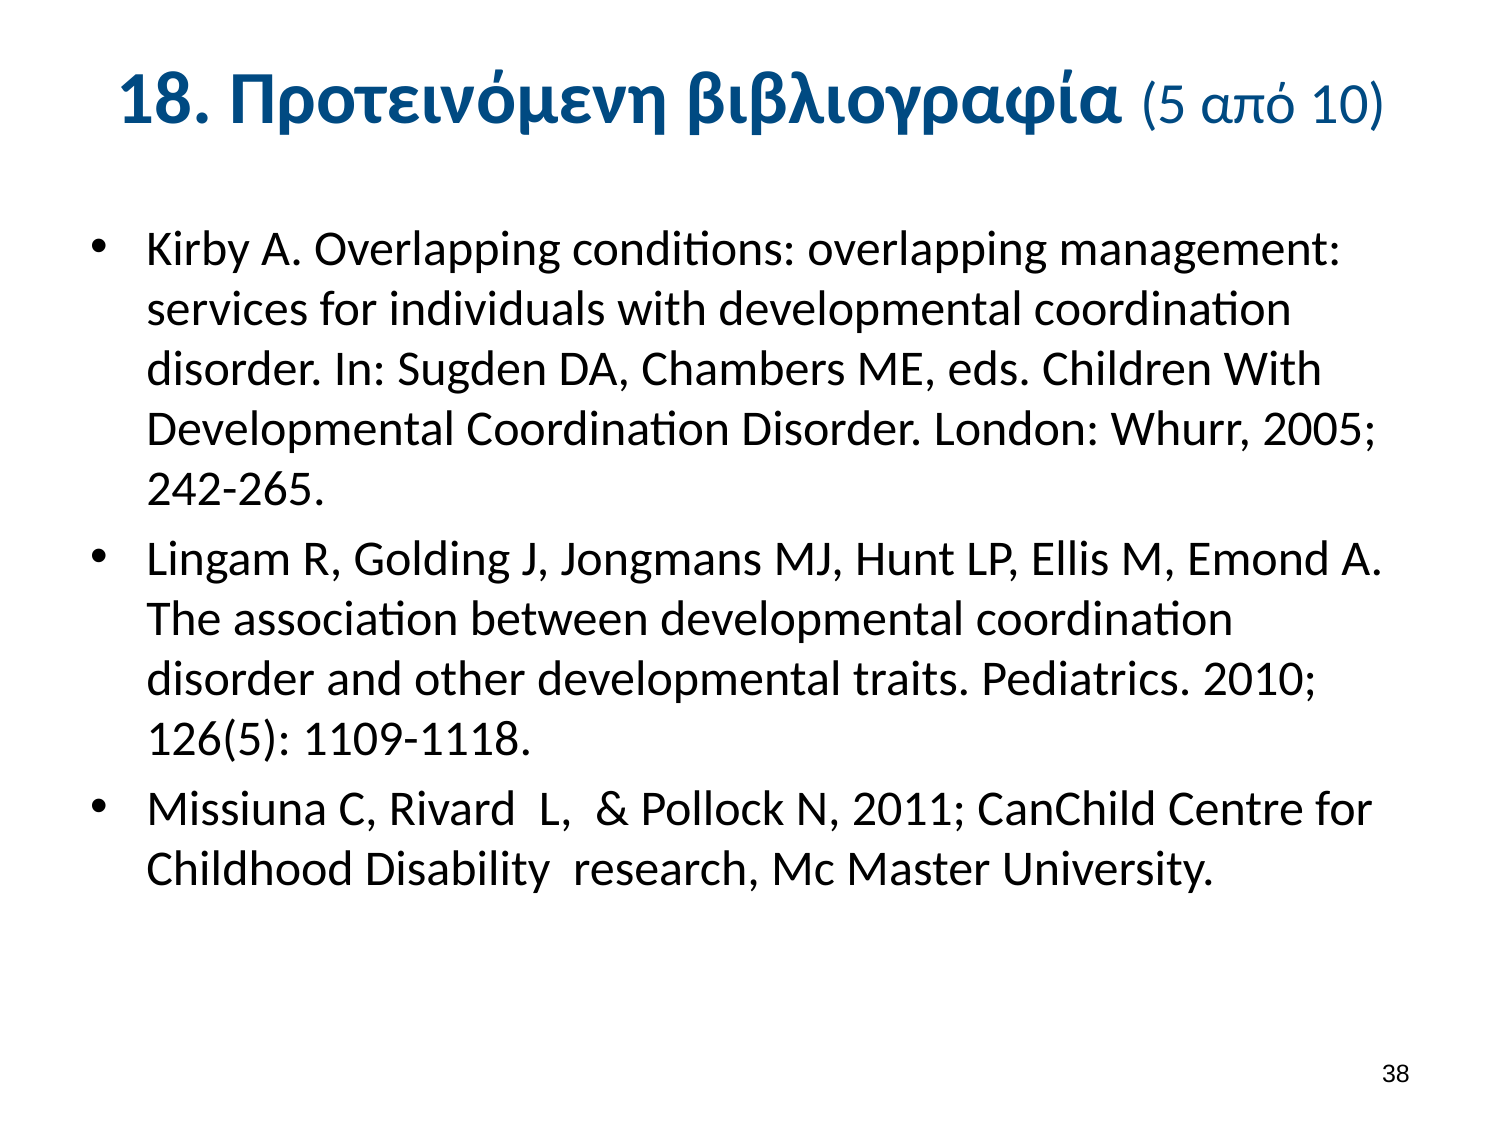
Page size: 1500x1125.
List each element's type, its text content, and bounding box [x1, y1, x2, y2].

title 18. Προτεινόμενη βιβλιογραφία (5 από 10) [76, 18, 1428, 169]
slide_number 37 [1074, 1042, 1425, 1103]
list Kirby A. Overlapping conditions: overlapping management: services for individuals with developmental coordination disorder. In: Sugden DA, Chambers ME, eds. Children With Developmental Coordination Disorder. London: Whurr, 2005; 242-265. Lingam R, Golding J, Jongmans MJ, Hunt LP, Ellis M, Emond A. The association between developmental coordination disorder and other developmental traits. Pediatrics. 2010; 126(5): 1109-1118. Missiuna C, Rivard L, & Pollock N, 2011; CanChild Centre for Childhood Disability research, Mc Master University. [74, 207, 1426, 1014]
